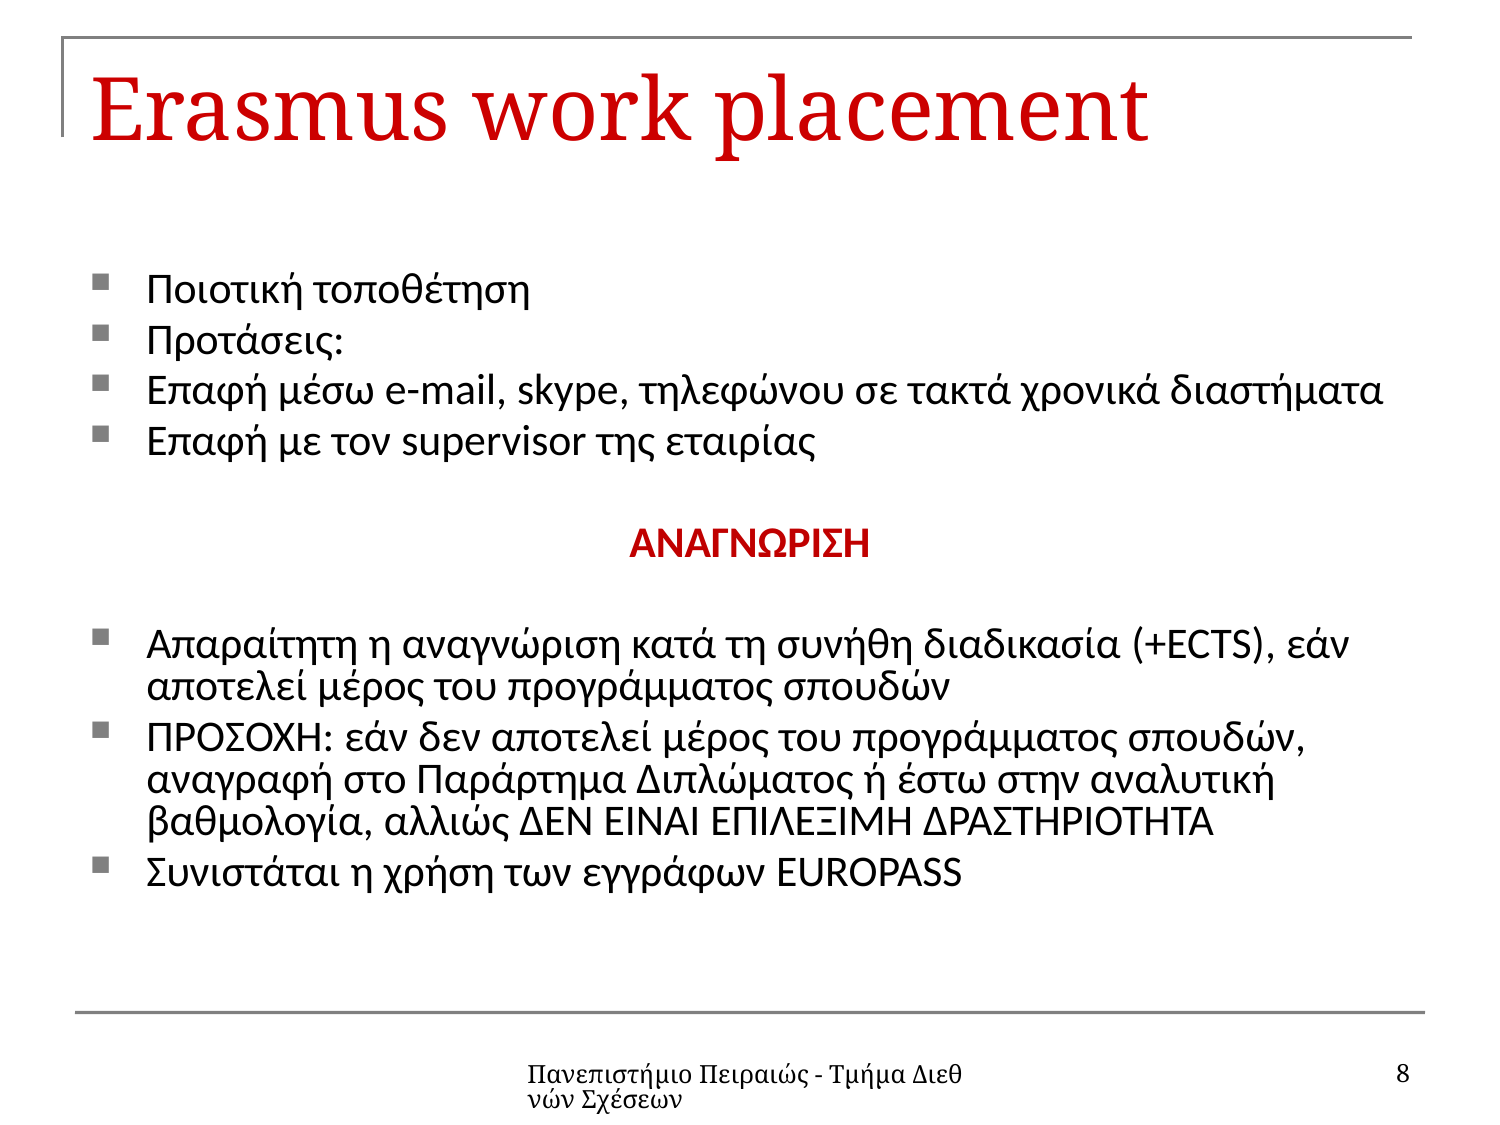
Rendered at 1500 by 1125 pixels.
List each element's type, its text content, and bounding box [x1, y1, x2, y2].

list Ποιοτική τοποθέτηση Προτάσεις: Επαφή μέσω e-mail, skype, τηλεφώνου σε τακτά χρονικά διαστήματα Επαφή με τον supervisor της εταιρίας ΑΝΑΓΝΩΡΙΣΗ Απαραίτητη η αναγνώριση κατά τη συνήθη διαδικασία (+ECTS), εάν αποτελεί μέρος του προγράμματος σπουδών ΠΡΟΣΟΧΗ: εάν δεν αποτελεί μέρος του προγράμματος σπουδών, αναγραφή στο Παράρτημα Διπλώματος ή έστω στην αναλυτική βαθμολογία, αλλιώς ΔΕΝ ΕΙΝΑΙ ΕΠΙΛΕΞΙΜΗ ΔΡΑΣΤΗΡΙΟΤΗΤΑ Συνιστάται η χρήση των εγγράφων EUROPASS [74, 262, 1426, 1006]
title Erasmus work placement [74, 45, 1426, 233]
slide_number 8 [1074, 1023, 1426, 1100]
footer Πανεπιστήμιο Πειραιώς - Τμήμα Διεθνών Σχέσεων [512, 1024, 988, 1101]
